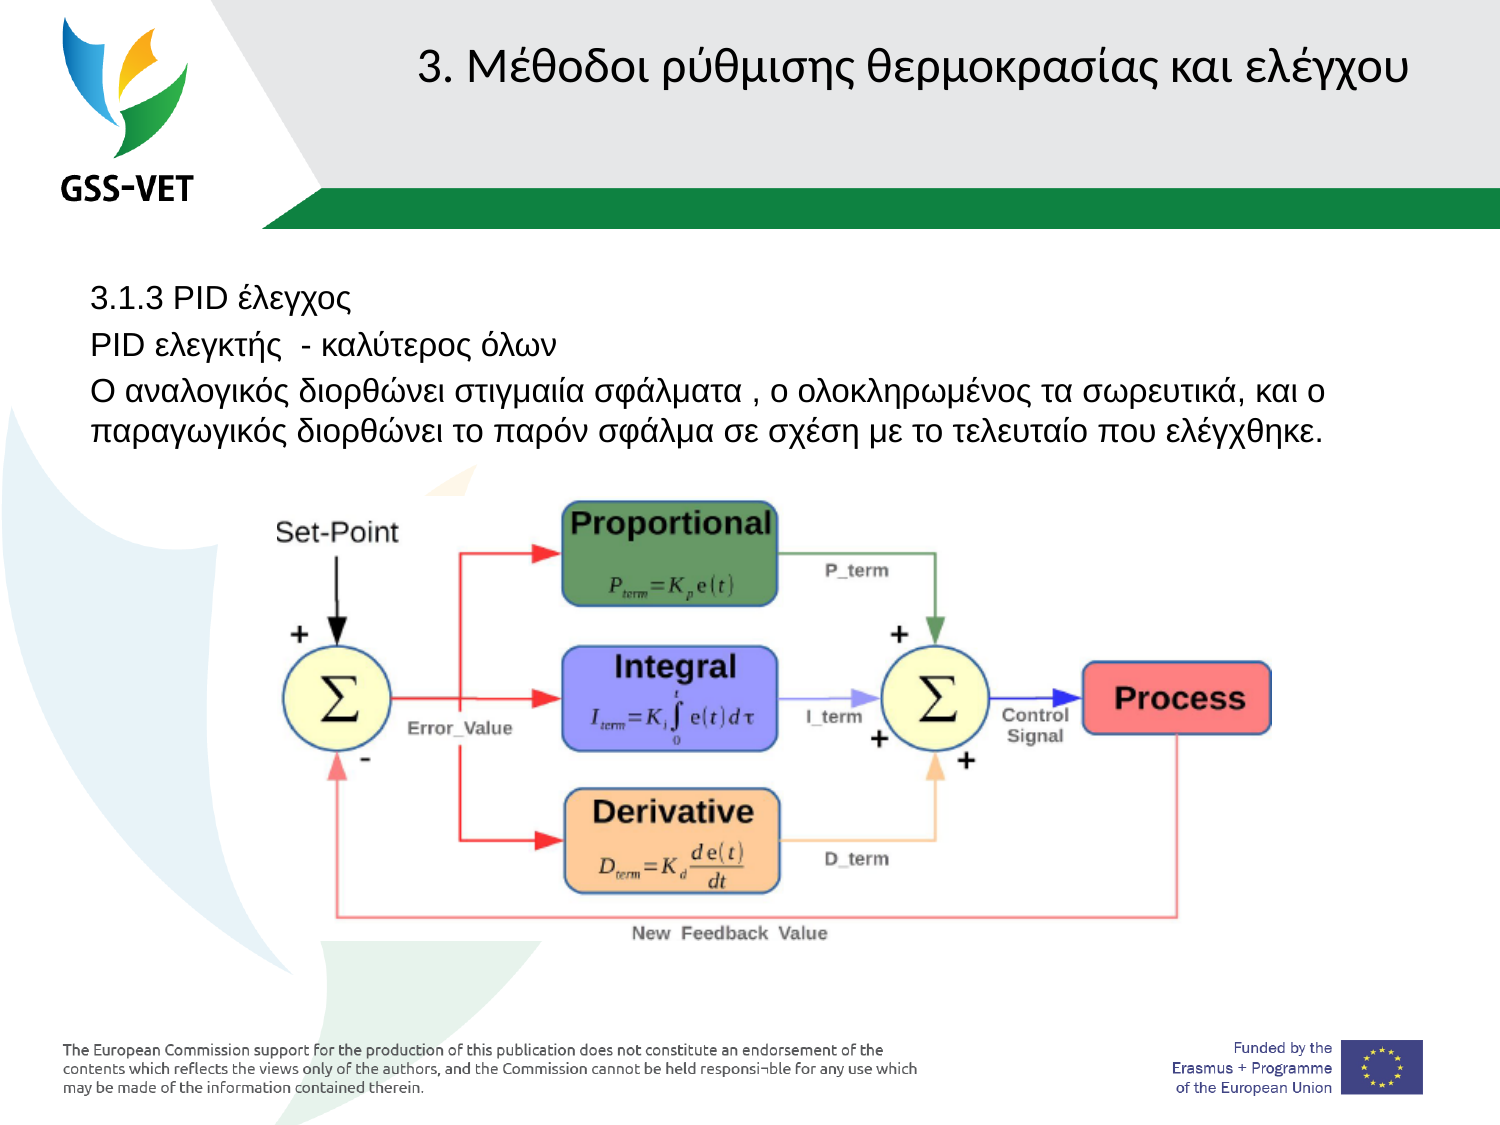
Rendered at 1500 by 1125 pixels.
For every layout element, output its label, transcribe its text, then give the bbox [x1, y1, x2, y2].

title 3. Μέθοδοι ρύθμισης θερμοκρασίας και ελέγχου [324, 0, 1425, 185]
picture [0, 0, 1500, 1125]
list 3.1.3 PID έλεγχος PID ελεγκτής - καλύτερος όλων Ο αναλογικός διορθώνει στιγμαιία σφάλματα , ο ολοκληρωμένος τα σωρευτικά, και ο παραγωγικός διορθώνει το παρόν σφάλμα σε σχέση με το τελευταίο που ελέγχθηκε. [75, 268, 1436, 988]
